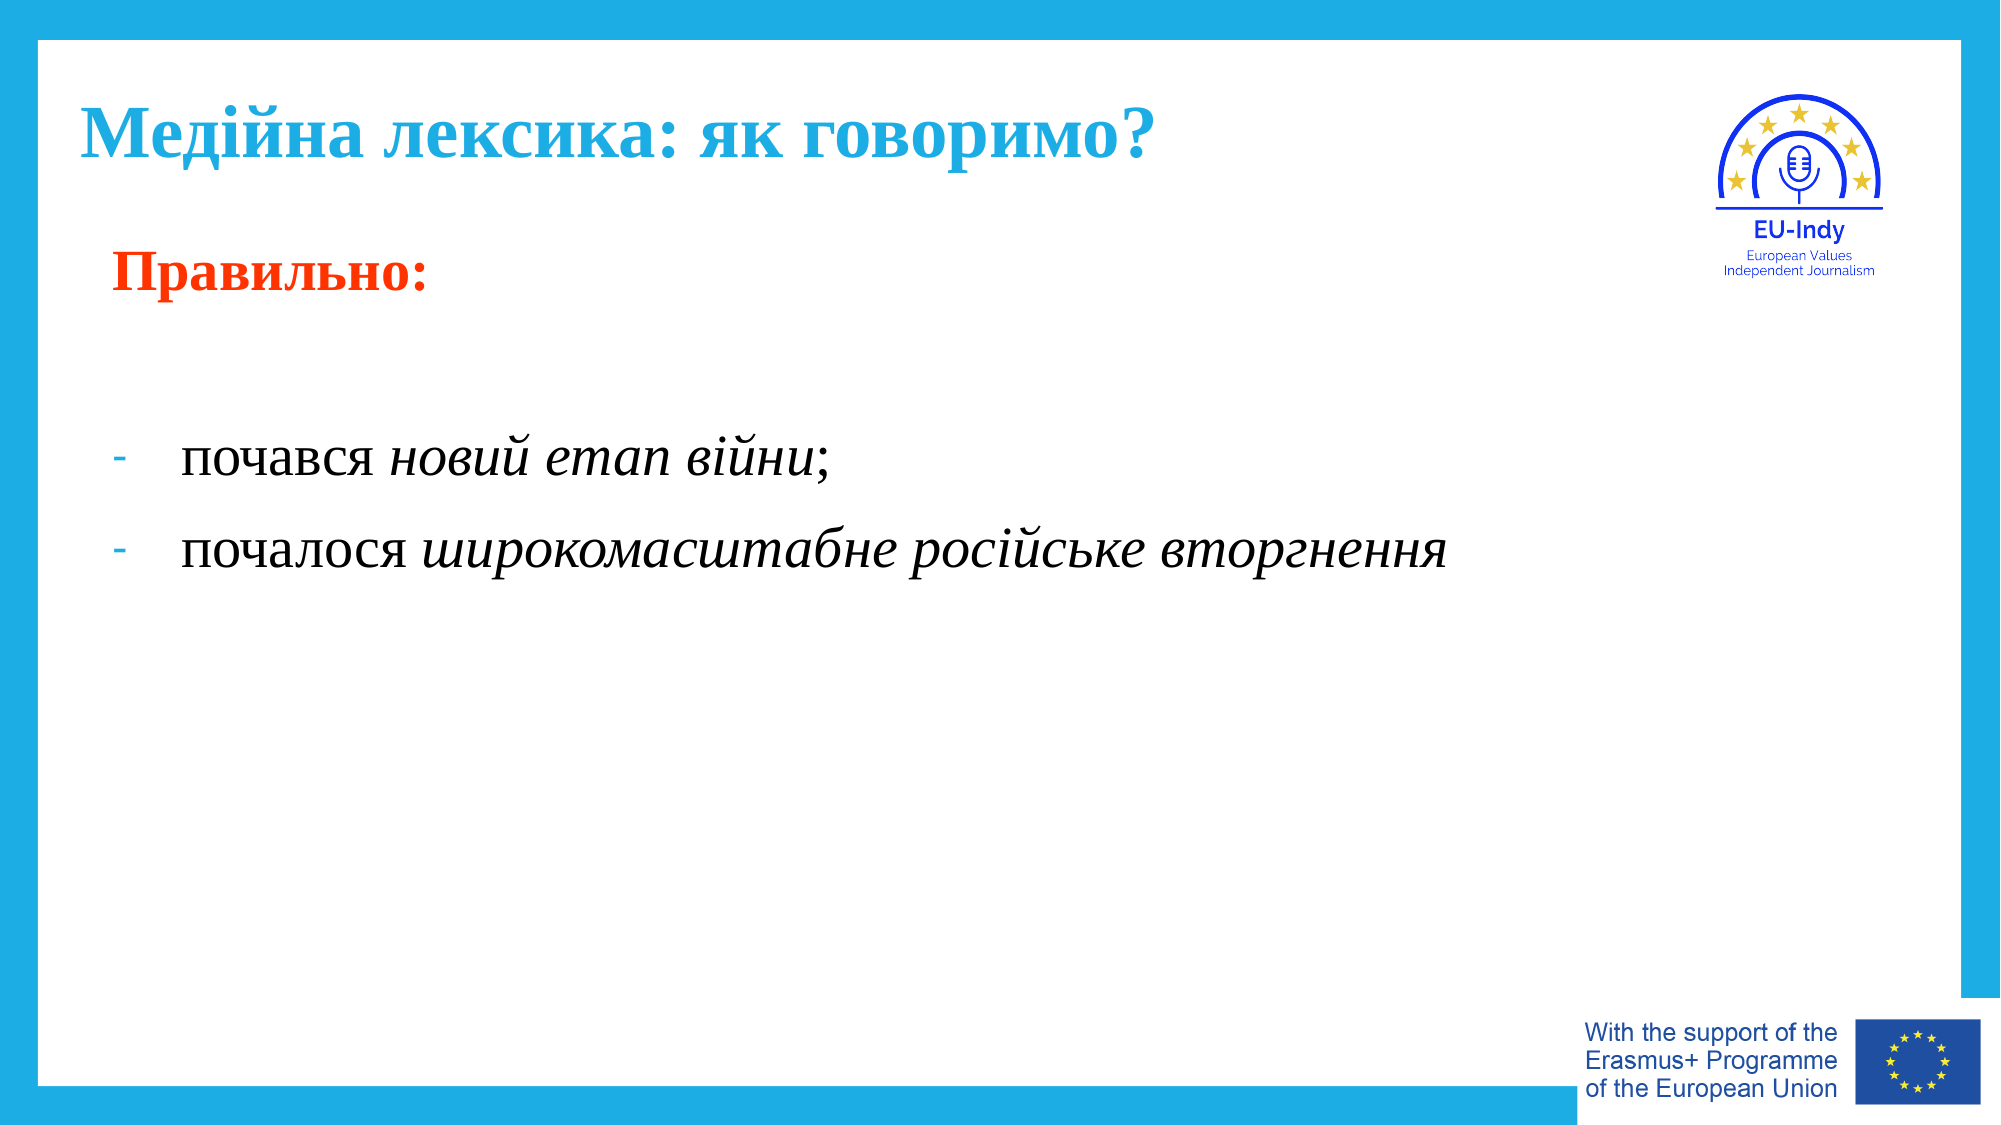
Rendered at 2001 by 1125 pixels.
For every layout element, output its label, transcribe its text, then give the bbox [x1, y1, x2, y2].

picture [1577, 998, 2000, 1125]
list Правильно: почався новий етап війни; почалося широкомасштабне російське вторгнення [89, 232, 1808, 1001]
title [1633, 42, 1967, 333]
text_box Медійна лексика: як говоримо? [65, 54, 1627, 212]
